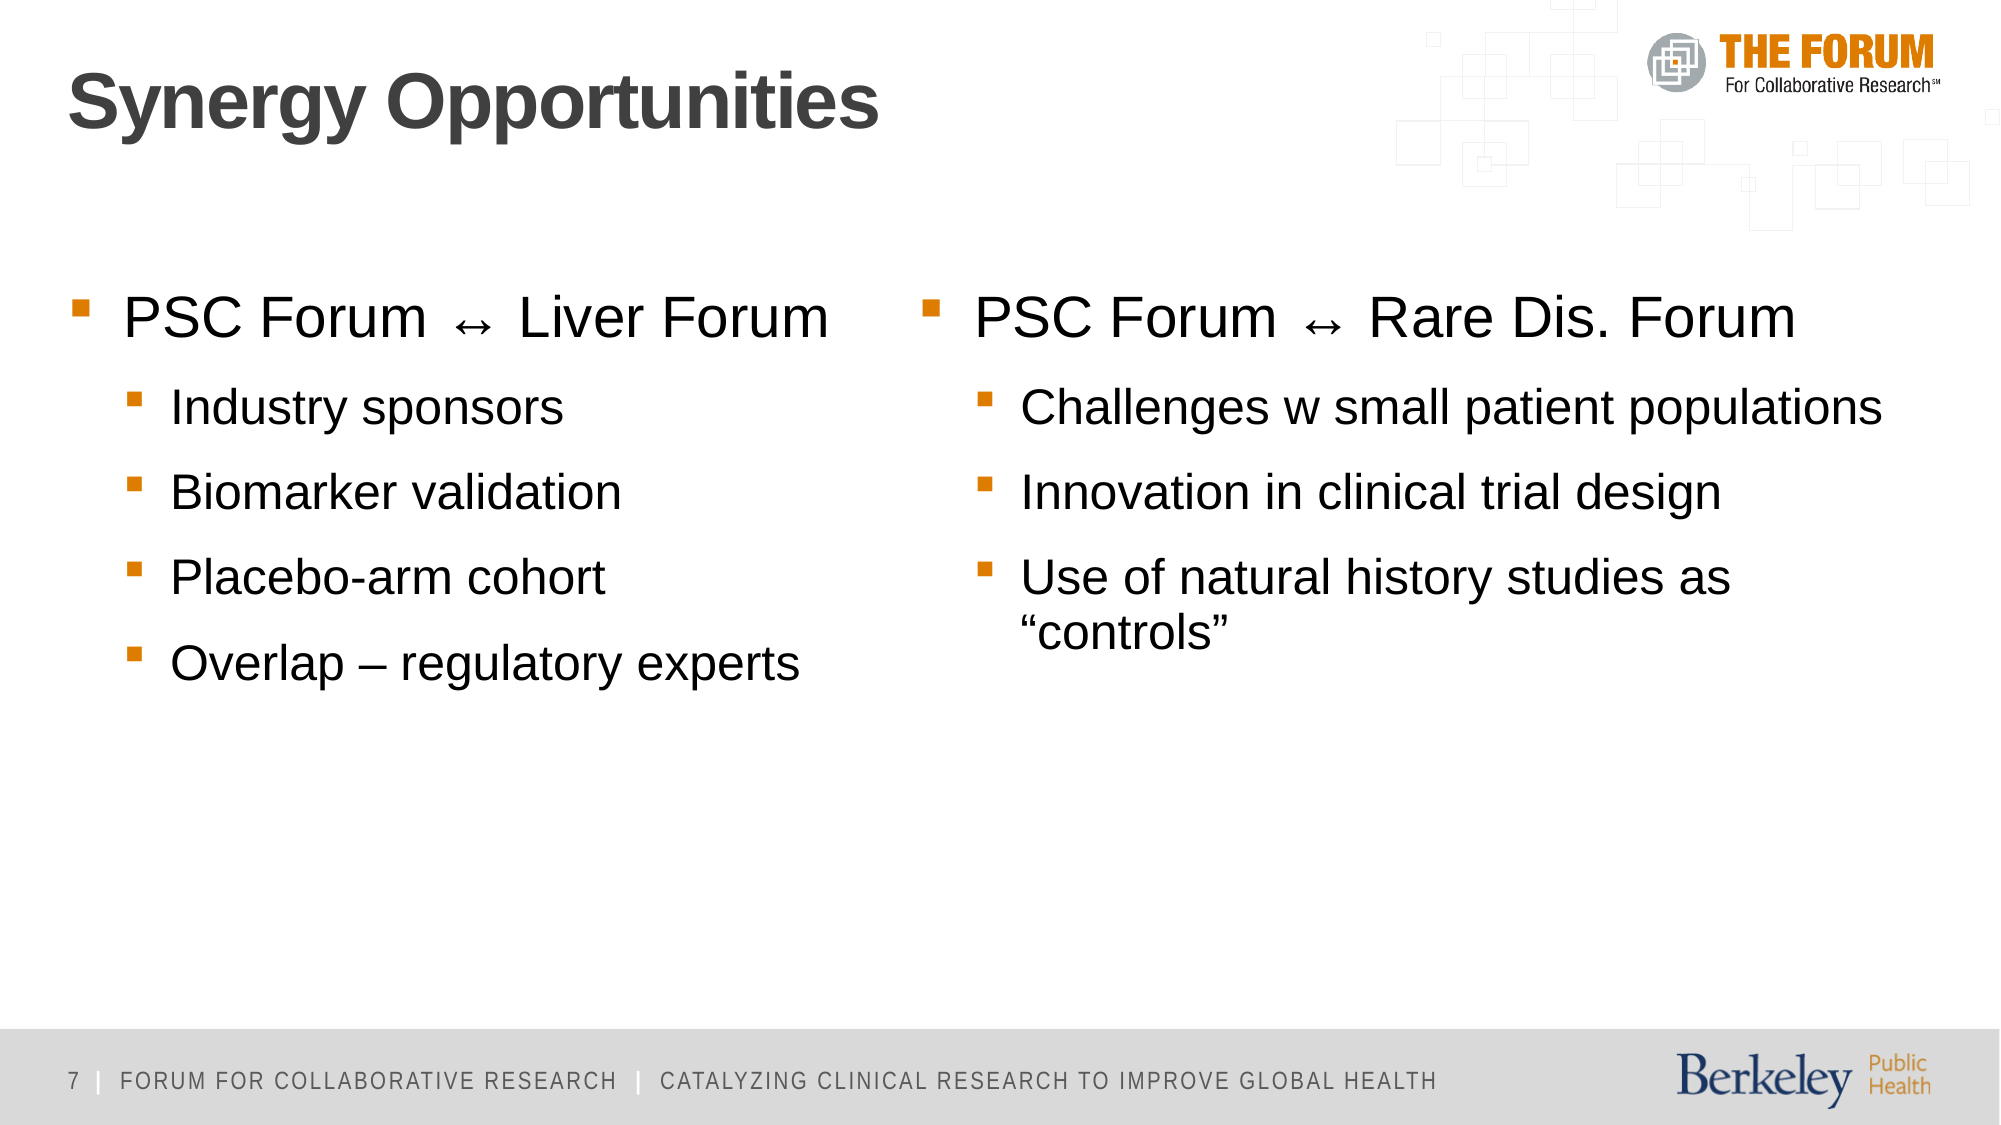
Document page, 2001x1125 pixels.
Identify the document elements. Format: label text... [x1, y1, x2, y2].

list PSC Forum ↔ Liver Forum Industry sponsors Biomarker validation Placebo-arm cohort Overlap – regulatory experts [0, 219, 850, 586]
title Synergy Opportunities [0, 0, 2000, 218]
picture [1676, 1053, 1965, 1109]
list PSC Forum ↔ Rare Dis. Forum Challenges w small patient populations Innovation in clinical trial design Use of natural history studies as “controls” [850, 219, 2000, 586]
